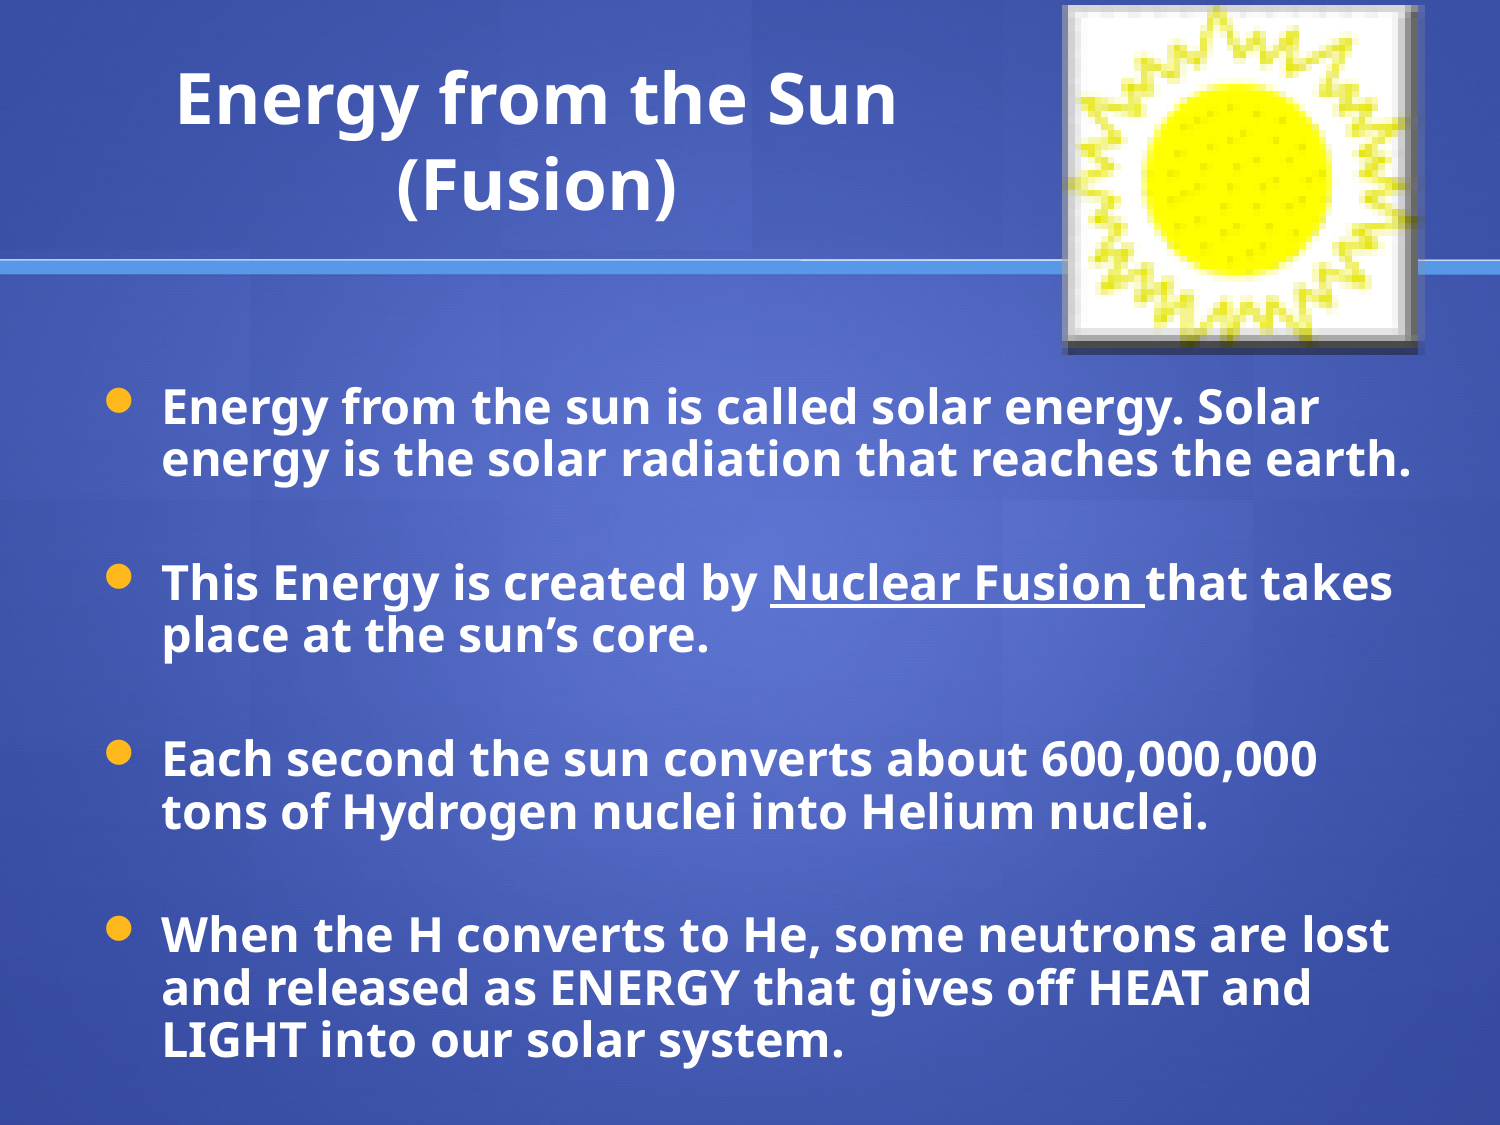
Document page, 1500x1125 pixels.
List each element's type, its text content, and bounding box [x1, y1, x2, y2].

picture [1061, 0, 1426, 356]
title Energy from the Sun (Fusion) [87, 45, 988, 233]
list Energy from the sun is called solar energy. Solar energy is the solar radiation that reaches the earth. This Energy is created by Nuclear Fusion that takes place at the sun’s core. Each second the sun converts about 600,000,000 tons of Hydrogen nuclei into Helium nuclei. When the H converts to He, some neutrons are lost and released as ENERGY that gives off HEAT and LIGHT into our solar system. [87, 375, 1438, 1125]
